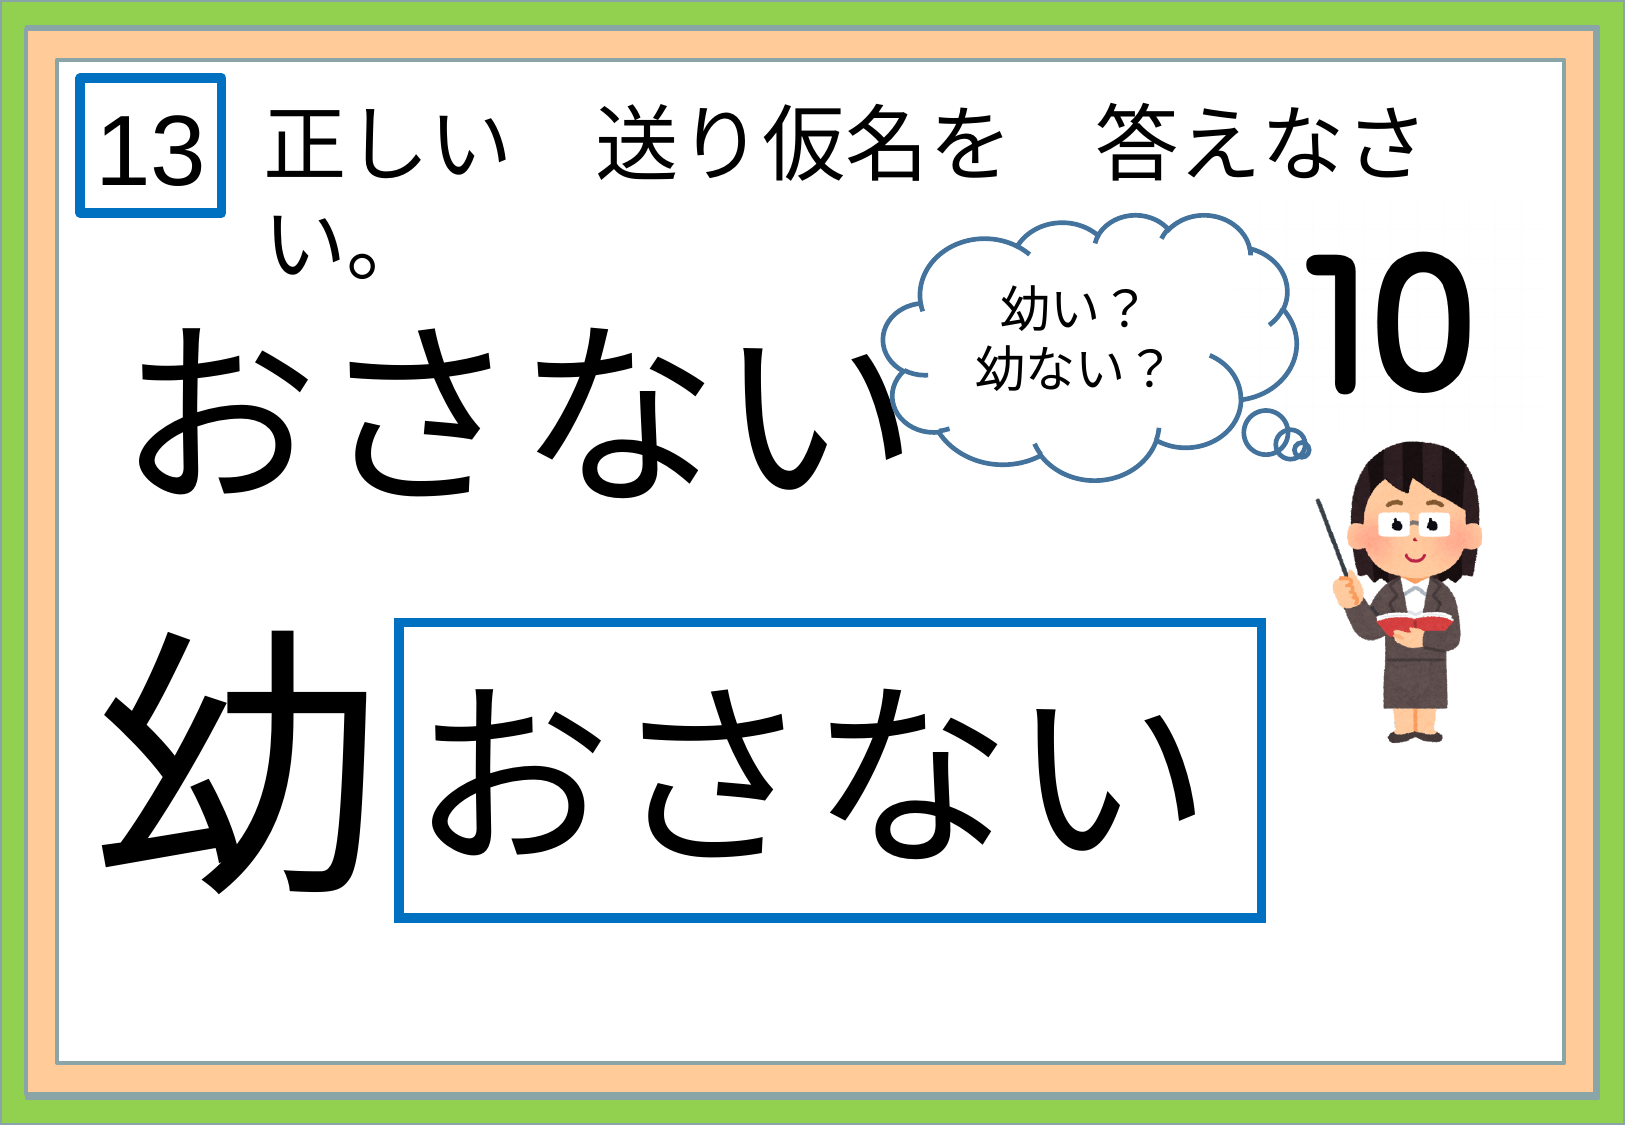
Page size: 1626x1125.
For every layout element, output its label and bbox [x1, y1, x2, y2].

text_box [0, 0, 1625, 1125]
text_box [1233, 199, 1549, 436]
